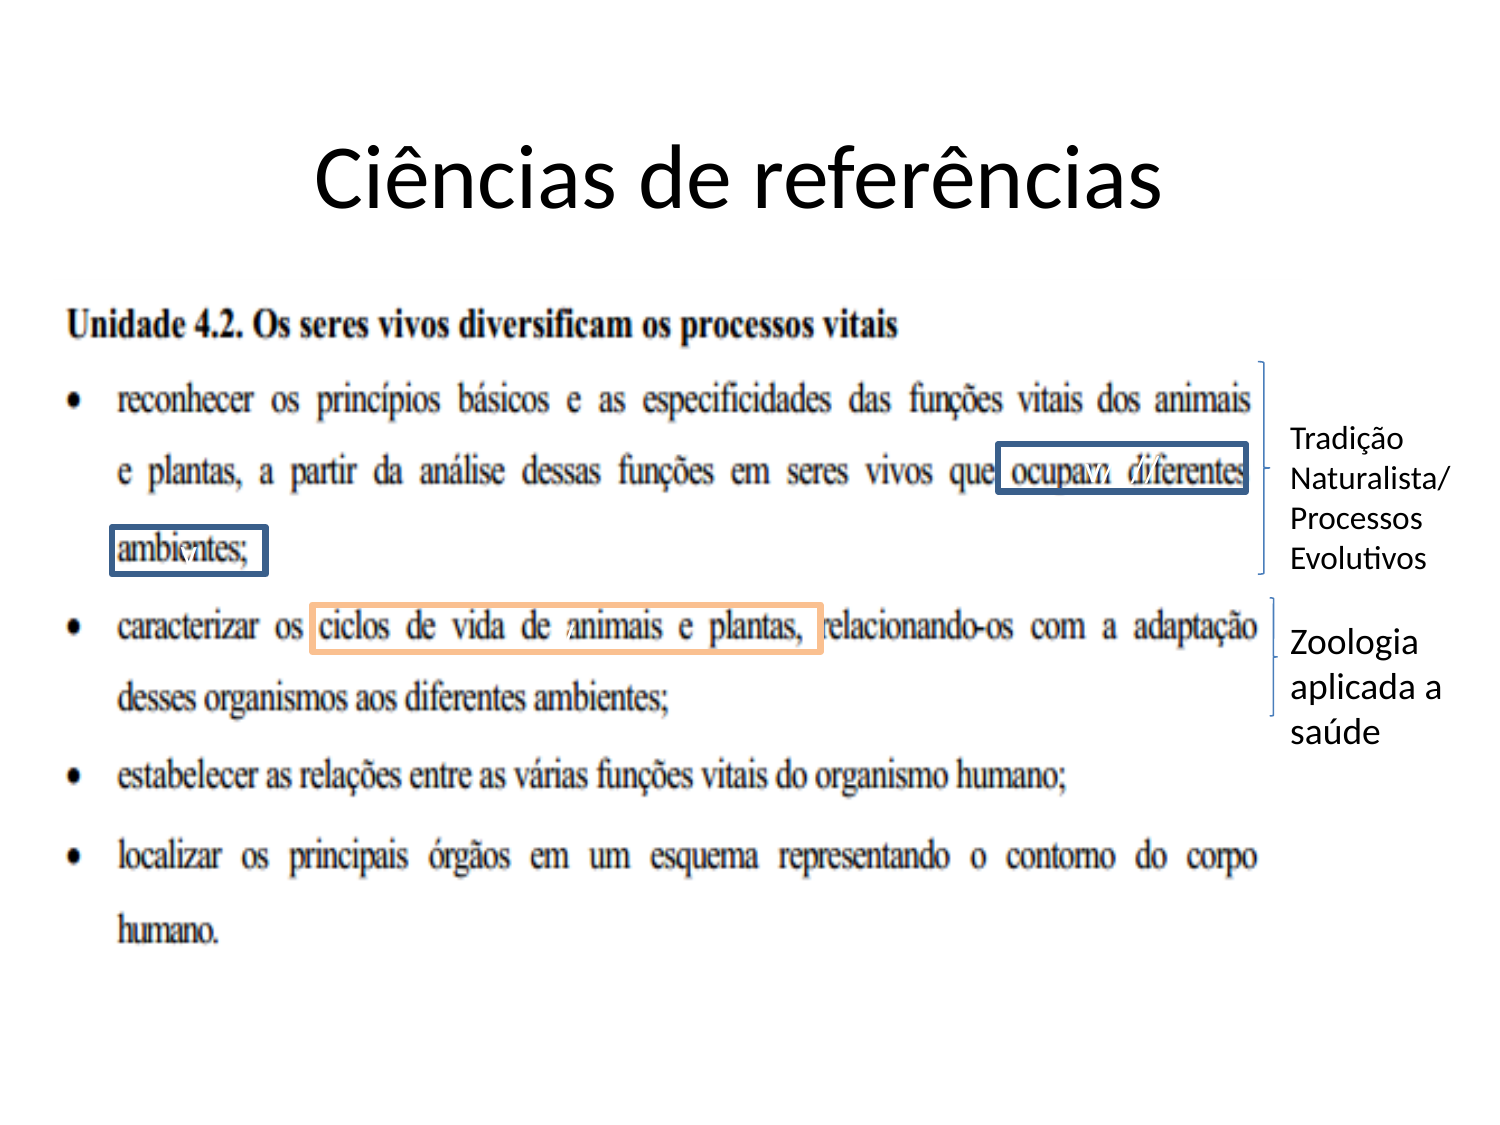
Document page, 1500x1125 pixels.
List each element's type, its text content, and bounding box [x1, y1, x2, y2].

text_box Tradição Naturalista/ Processos Evolutivos [1305, 408, 1500, 584]
text_box Zoologia aplicada a saúde [1305, 609, 1500, 760]
text_box Ciências de referências [64, 78, 1415, 266]
picture [52, 278, 1302, 981]
